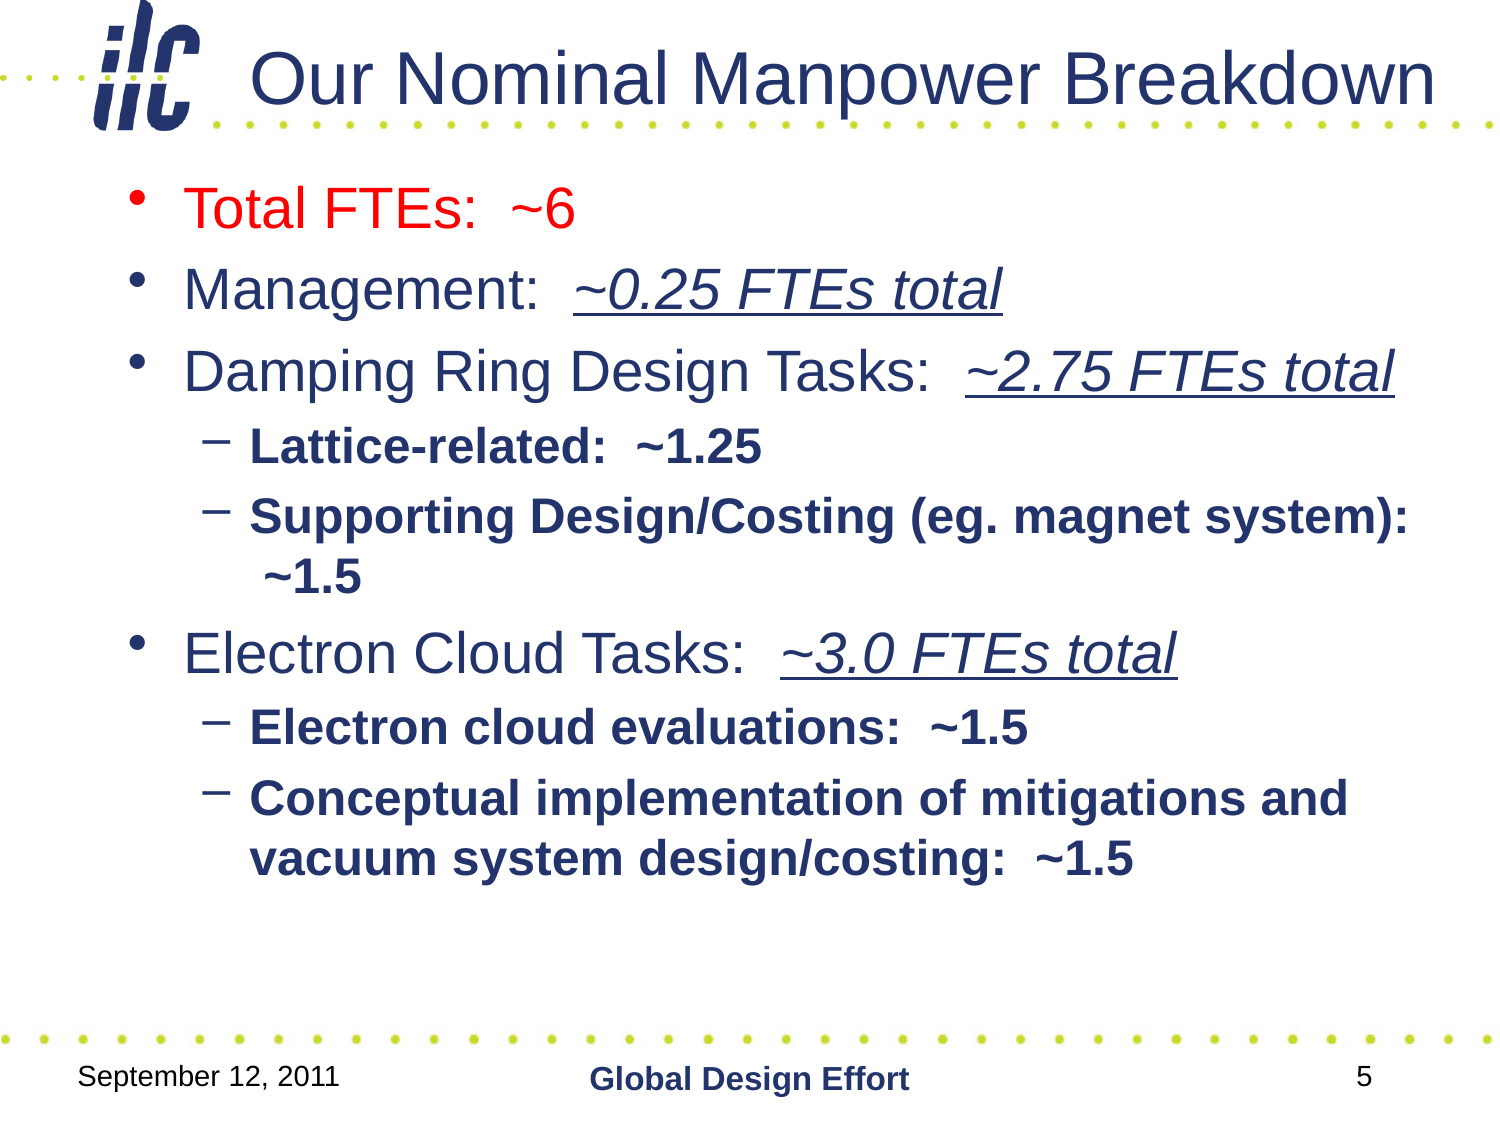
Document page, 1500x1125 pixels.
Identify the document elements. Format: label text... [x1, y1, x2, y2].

list Total FTEs: ~6 Management: ~0.25 FTEs total Damping Ring Design Tasks: ~2.75 FTEs total Lattice-related: ~1.25 Supporting Design/Costing (eg. magnet system): ~1.5 Electron Cloud Tasks: ~3.0 FTEs total Electron cloud evaluations: ~1.5 Conceptual implementation of mitigations and vacuum system design/costing: ~1.5 [112, 162, 1438, 1038]
slide_number 5 [1074, 1050, 1388, 1125]
picture [1475, 112, 1500, 138]
picture [0, 1024, 1500, 1055]
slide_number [62, 1050, 463, 1125]
title Our Nominal Manpower Breakdown [212, 0, 1475, 150]
footer Global Design Effort [512, 1050, 988, 1125]
picture [0, 0, 200, 131]
